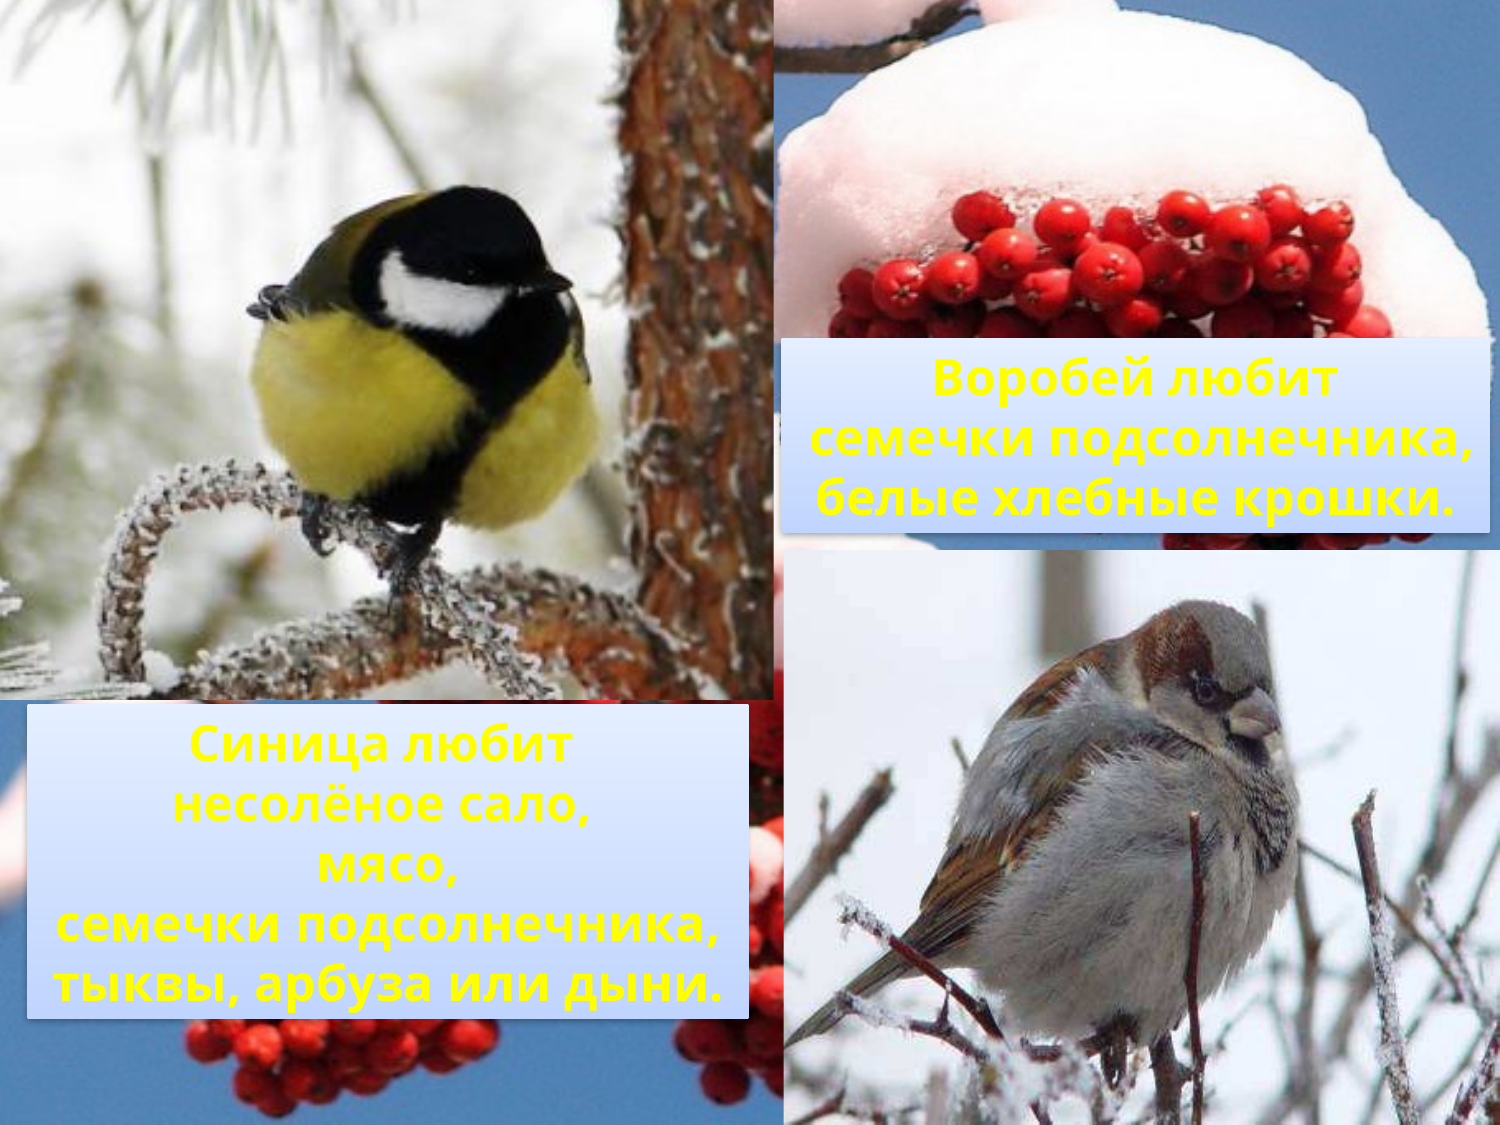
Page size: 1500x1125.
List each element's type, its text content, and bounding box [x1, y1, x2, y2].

text_box Синица любит несолёное сало, мясо, семечки подсолнечника, тыквы, арбуза или дыни. [27, 708, 749, 1020]
picture [0, 0, 1500, 1125]
text_box Воробей любит семечки подсолнечника, белые хлебные крошки. [781, 337, 1490, 534]
